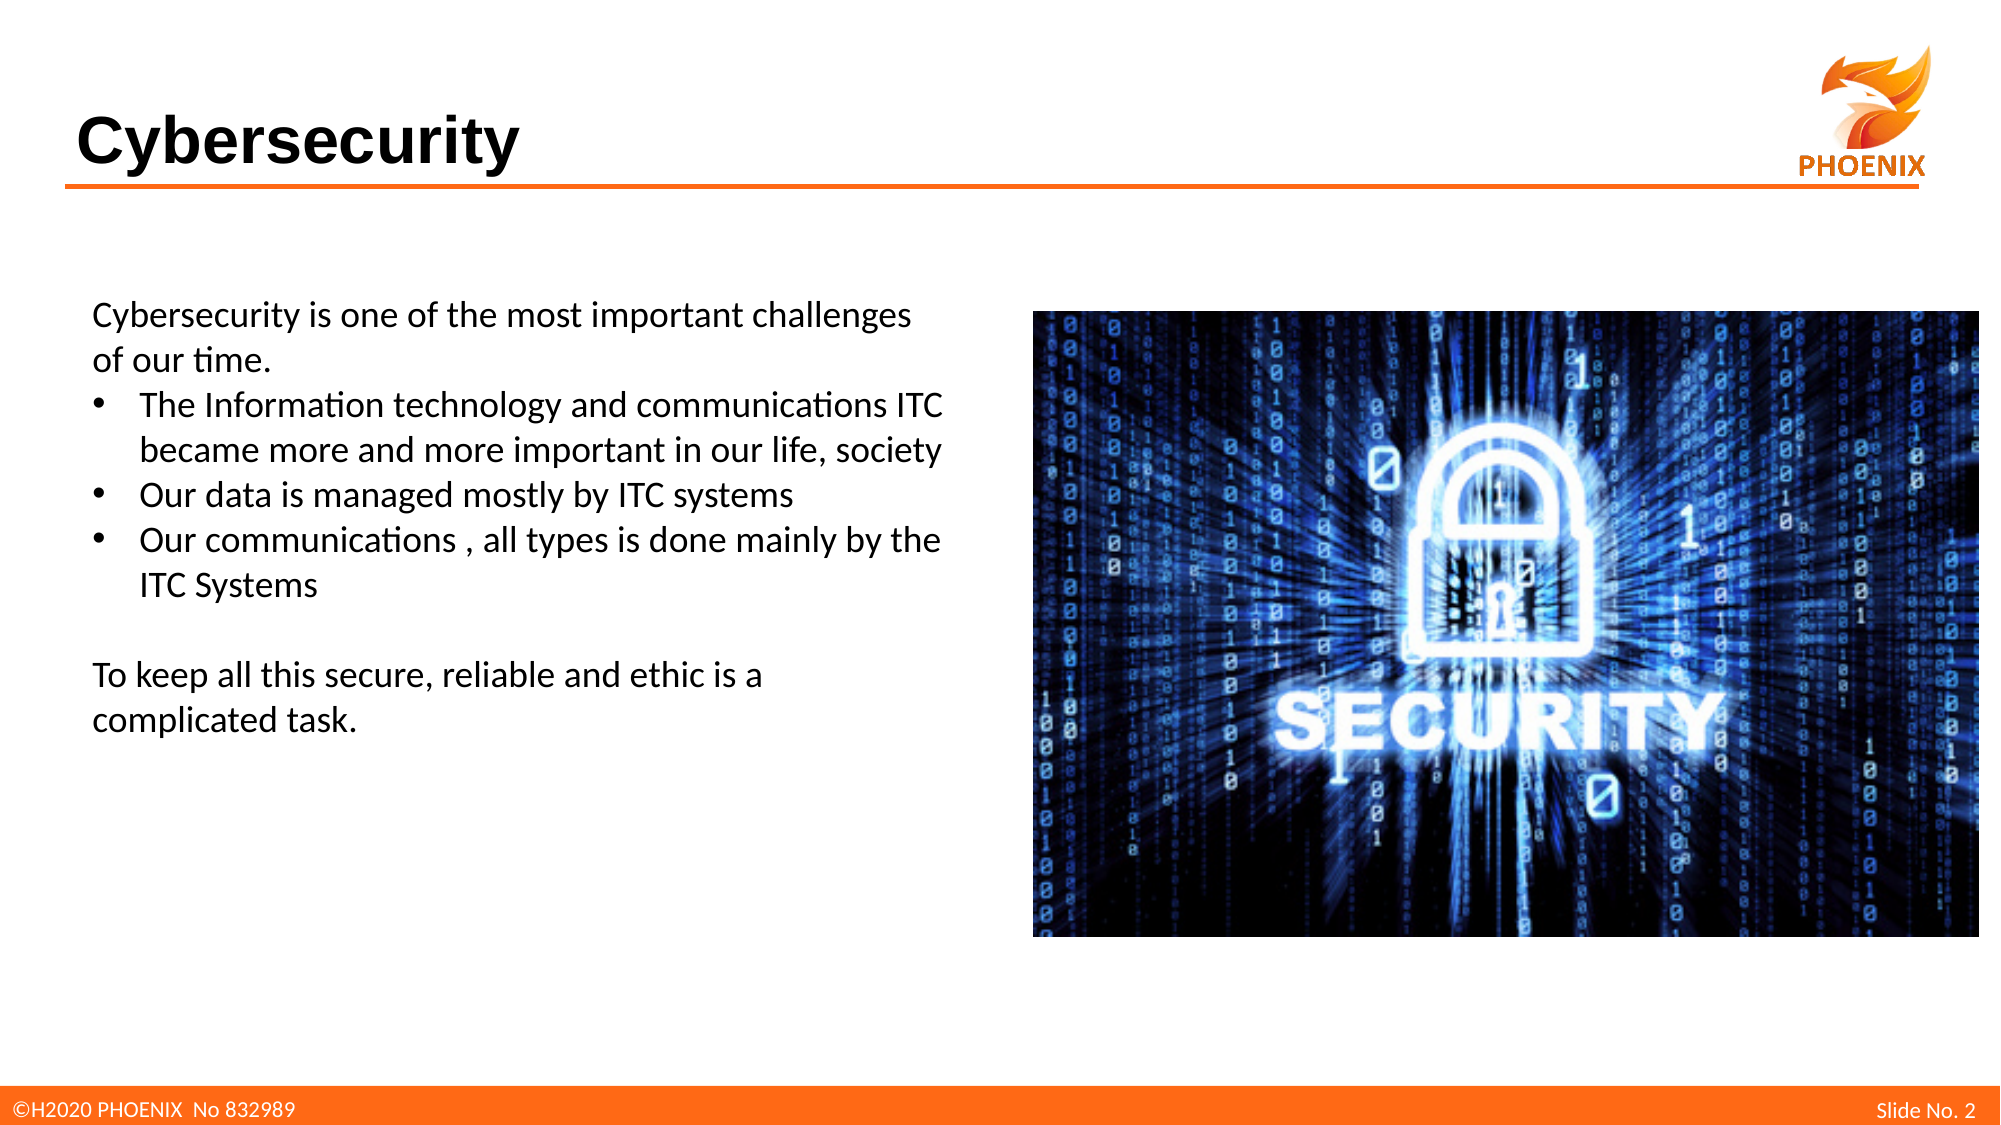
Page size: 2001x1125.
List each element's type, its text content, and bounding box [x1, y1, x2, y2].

picture [1782, 36, 1936, 181]
title Cybersecurity [61, 62, 1541, 186]
picture [1033, 311, 1979, 937]
text_box Cybersecurity is one of the most important challenges of our time. The Information technology and communications ITC became more and more important in our life, society Our data is managed mostly by ITC systems Our communications , all types is done mainly by the ITC Systems To keep all this secure, reliable and ethic is a complicated task. [77, 282, 967, 748]
